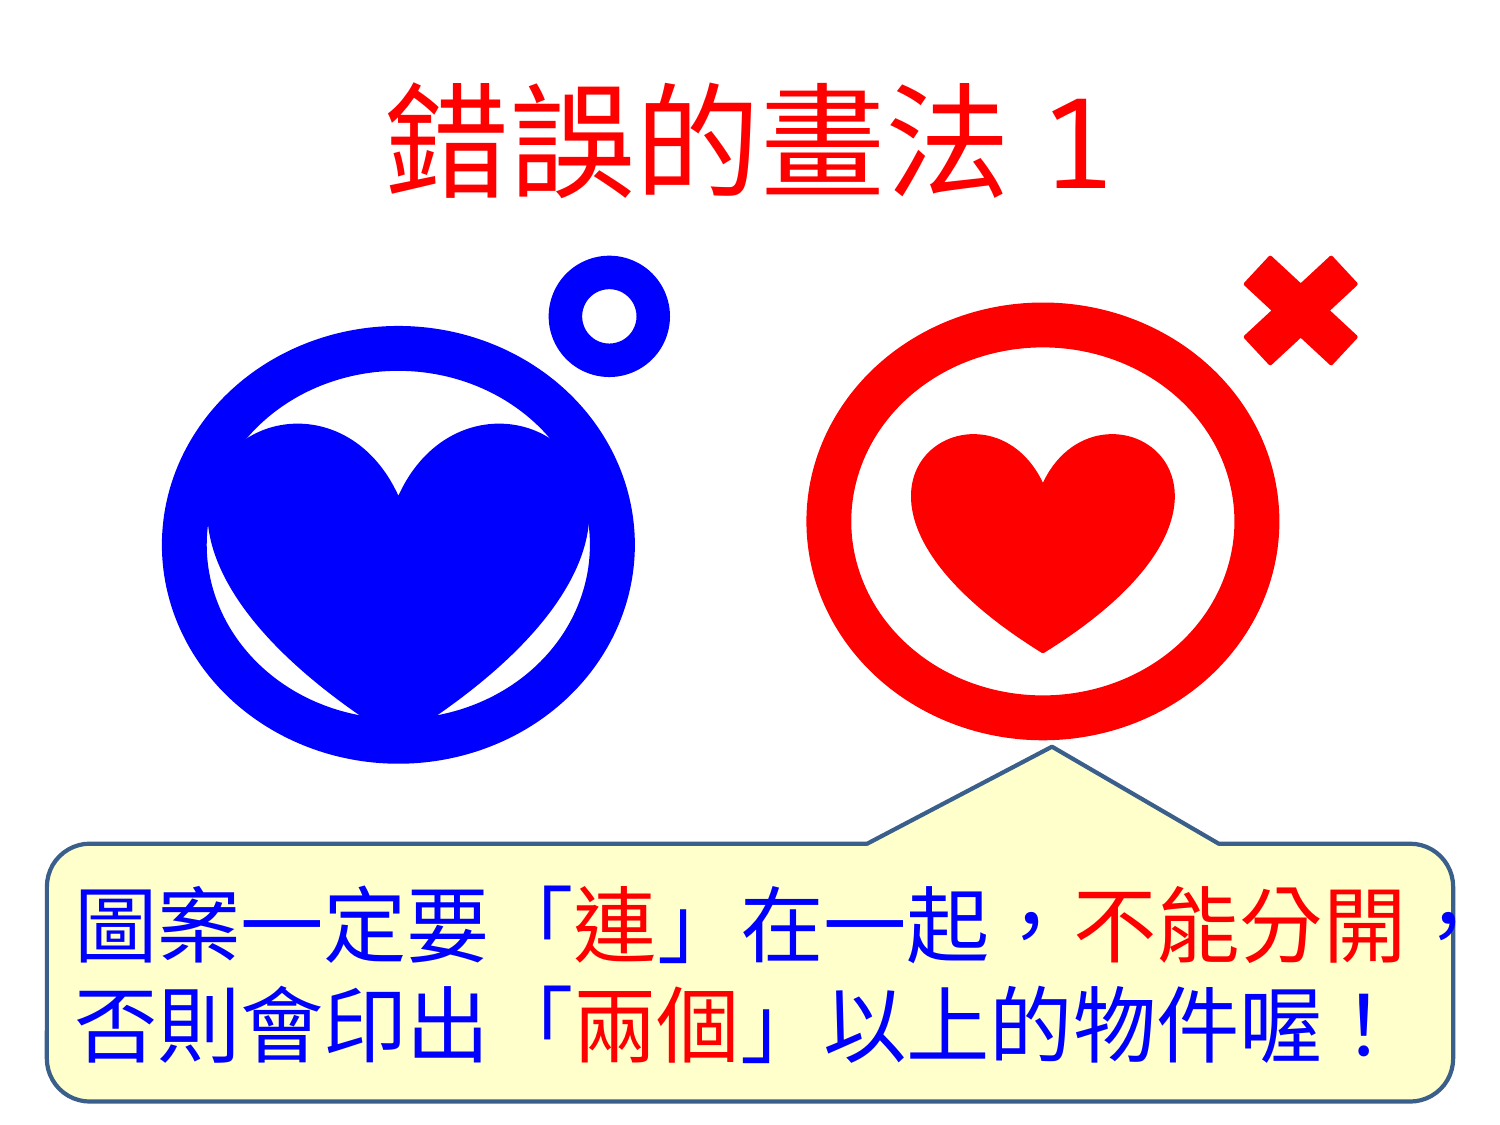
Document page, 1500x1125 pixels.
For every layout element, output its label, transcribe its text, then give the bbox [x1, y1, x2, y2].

text_box [806, 302, 1280, 741]
text_box [161, 325, 635, 764]
text_box [207, 423, 590, 741]
text_box [911, 434, 1175, 653]
text_box 圖案一定要「連」在一起，不能分開，否則會印出「兩個」以上的物件喔！ [44, 744, 1456, 1104]
text_box [548, 255, 671, 378]
text_box [1243, 255, 1358, 366]
title 錯誤的畫法1 [75, 45, 1425, 233]
